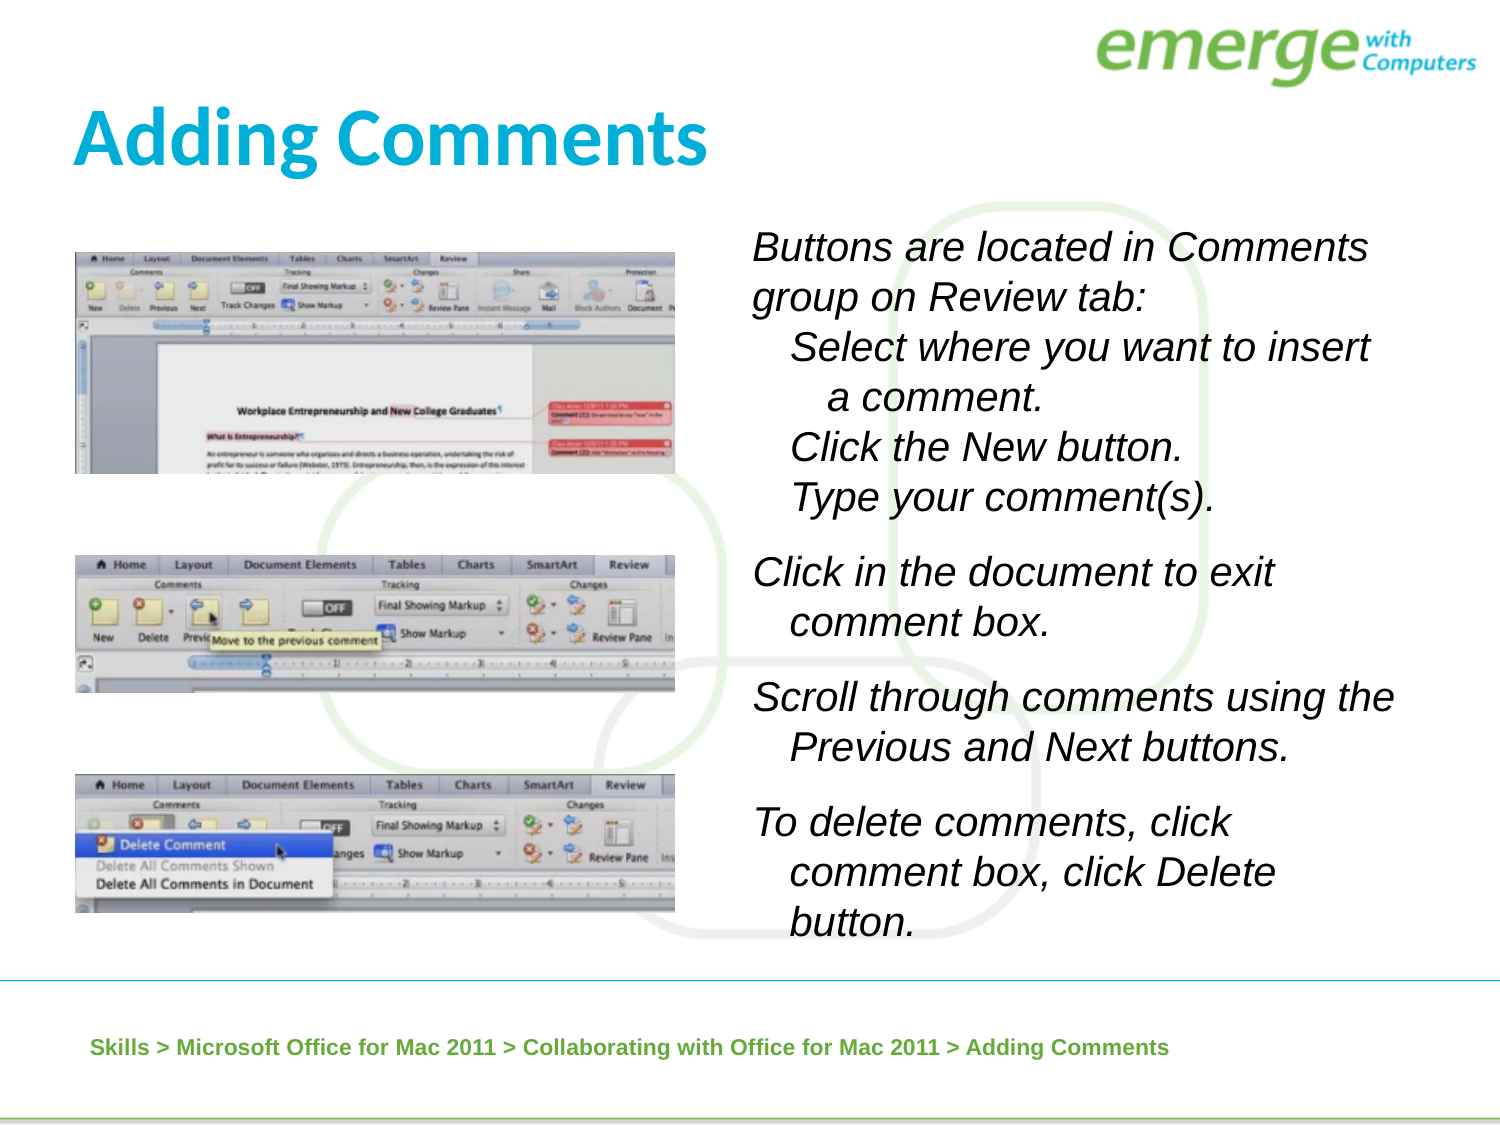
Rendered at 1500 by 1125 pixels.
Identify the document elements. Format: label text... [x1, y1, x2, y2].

title Adding Comments [0, 75, 1500, 193]
text_box Skills > Microsoft Office for Mac 2011 > Collaborating with Office for Mac 2011 > Adding Comments [74, 1025, 1500, 1075]
picture [24, 193, 1500, 979]
picture [1074, 0, 1500, 75]
picture [0, 982, 1500, 1125]
text_box Buttons are located in Comments group on Review tab: Select where you want to insert a comment. Click the New button. Type your comment(s). Click in the document to exit comment box. Scroll through comments using the Previous and Next buttons. To delete comments, click comment box, click Delete button. [737, 212, 1413, 953]
